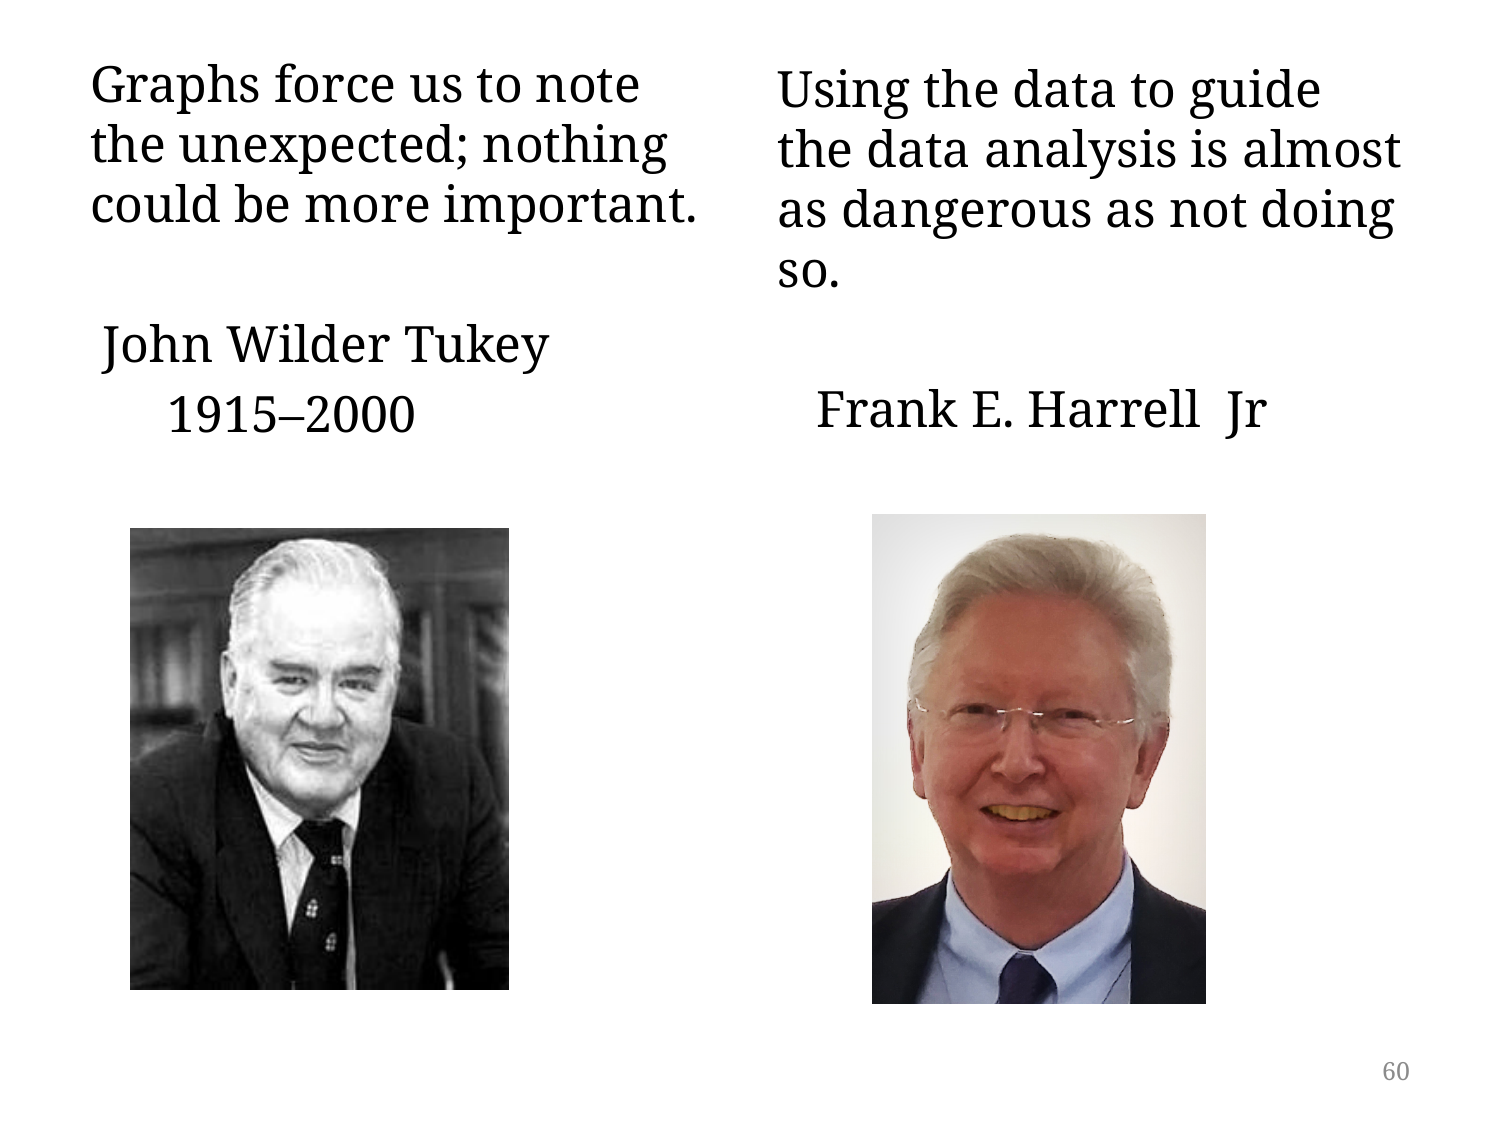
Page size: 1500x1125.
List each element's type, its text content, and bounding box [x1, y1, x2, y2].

list Graphs force us to note the unexpected; nothing could be more important. John Wilder Tukey 1915–2000 [75, 45, 738, 1005]
slide_number 60 [1074, 1042, 1425, 1103]
picture [872, 513, 1206, 1005]
picture [130, 528, 509, 990]
list Using the data to guide the data analysis is almost as dangerous as not doing so. Frank E. Harrell Jr [762, 50, 1425, 1005]
